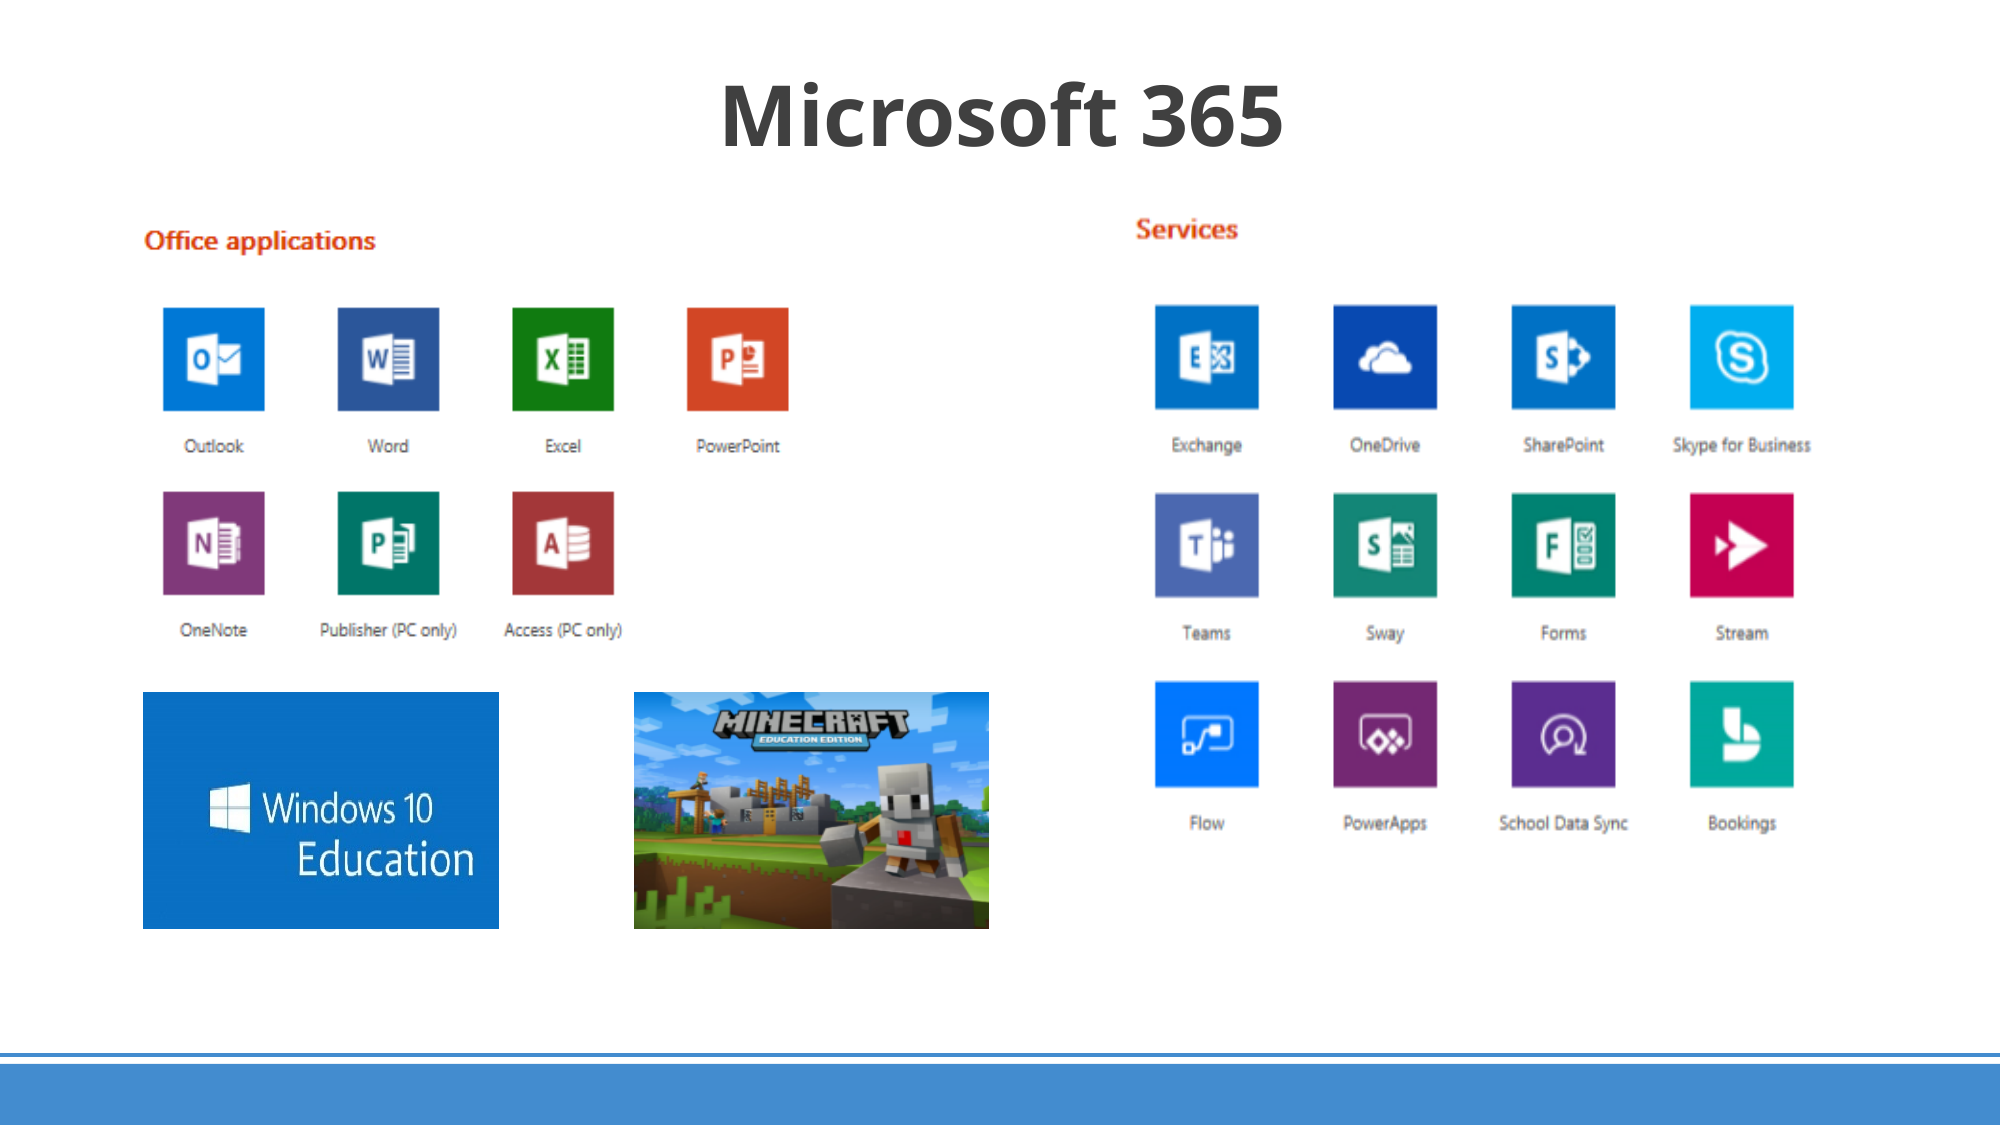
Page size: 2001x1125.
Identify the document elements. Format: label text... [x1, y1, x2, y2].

picture [1125, 205, 1821, 871]
list Microsoft 365 [53, 55, 1952, 175]
picture [143, 205, 989, 929]
